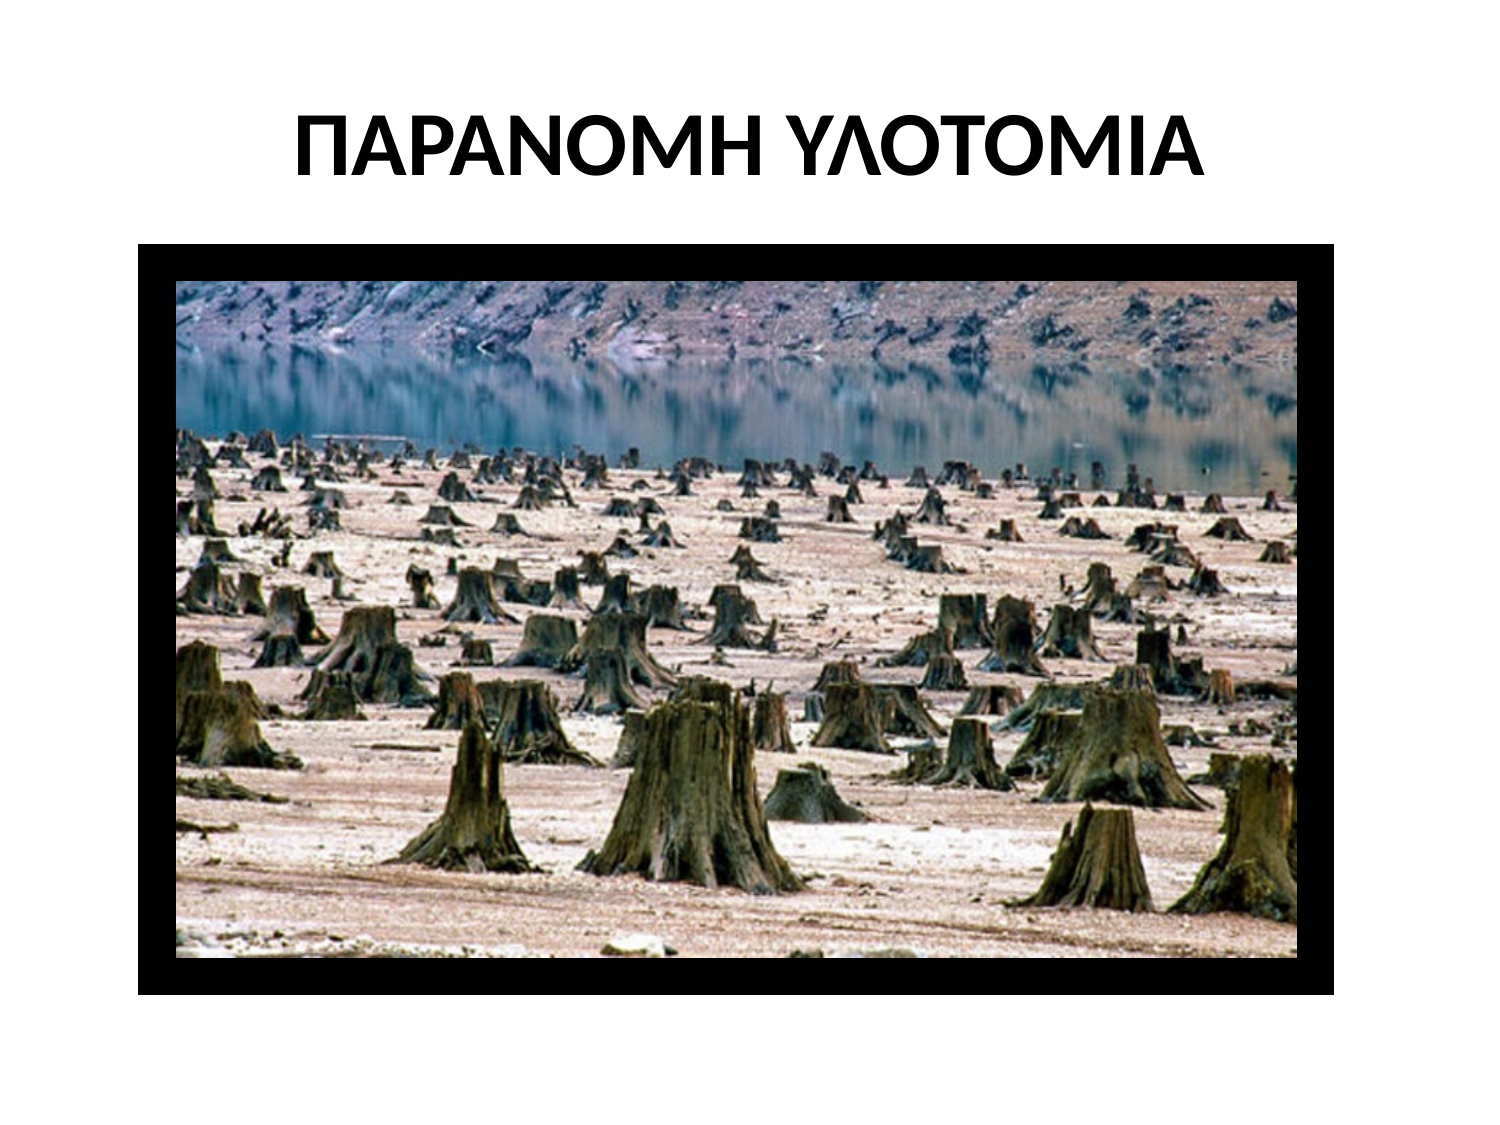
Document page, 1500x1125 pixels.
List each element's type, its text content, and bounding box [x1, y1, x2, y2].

title ΠΑΡΑΝΟΜΗ ΥΛΟΤΟΜΙΑ [75, 45, 1425, 233]
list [175, 280, 1297, 958]
